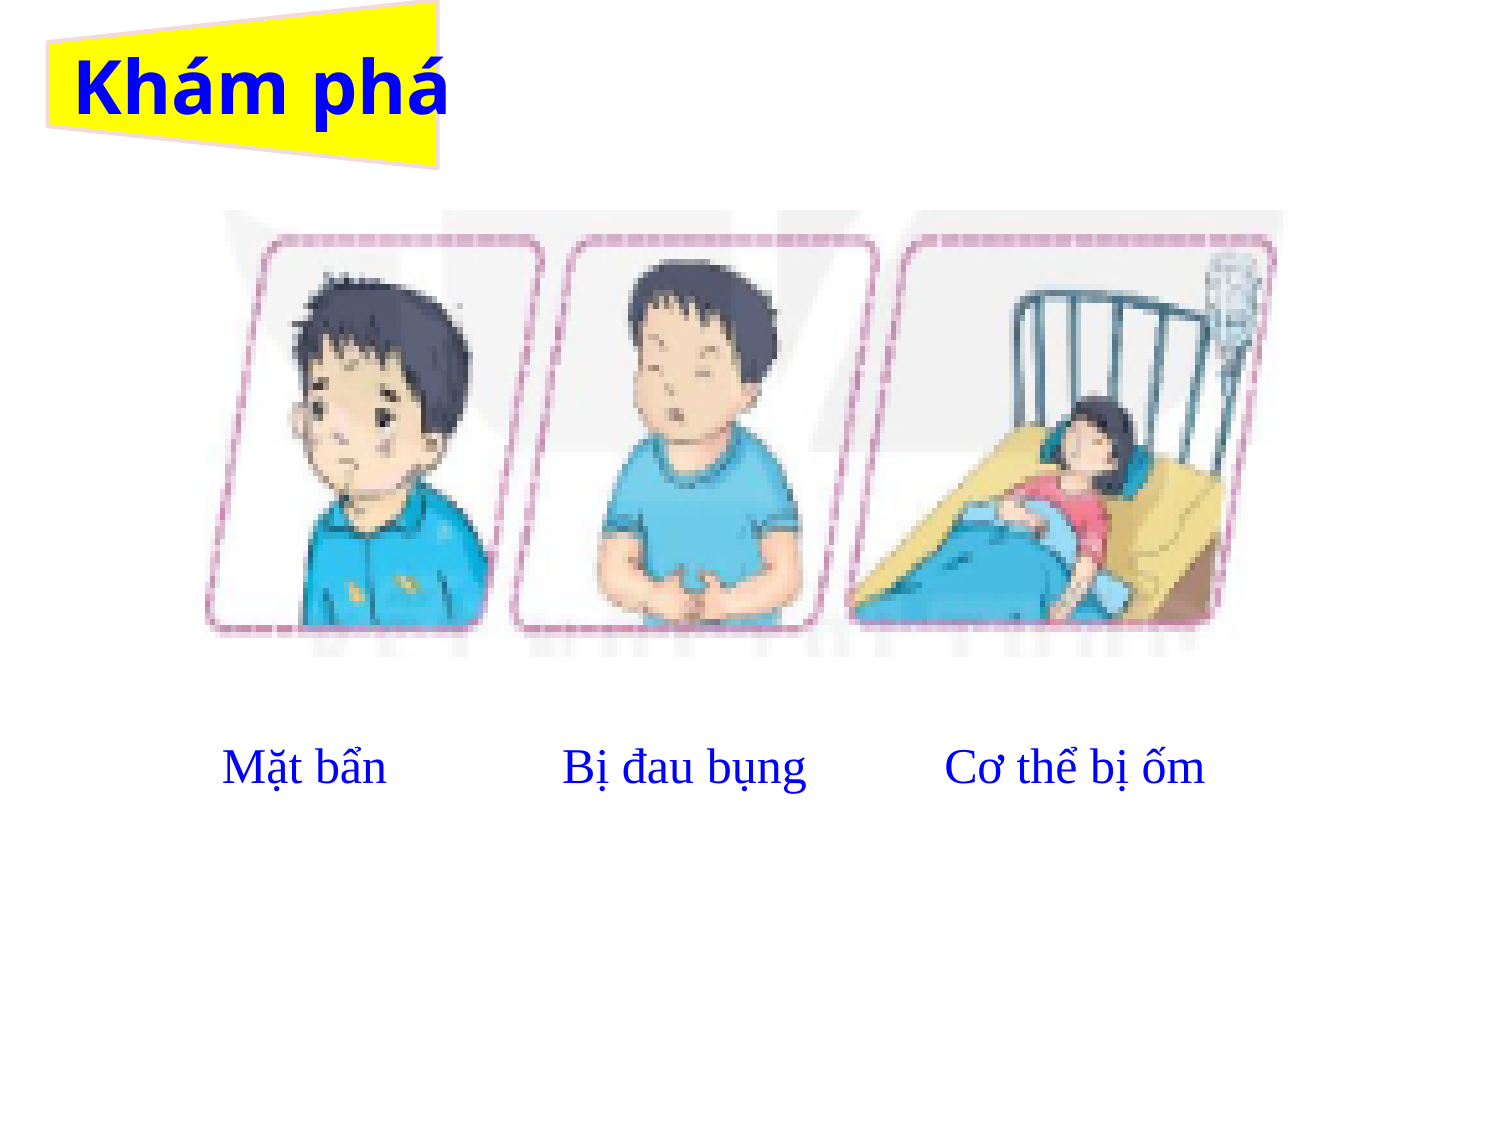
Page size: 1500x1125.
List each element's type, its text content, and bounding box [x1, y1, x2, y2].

text_box Mặt bẩn Bị đau bụng Cơ thể bị ốm [82, 726, 1348, 802]
picture [163, 210, 1382, 657]
title Khám phá [0, 0, 738, 183]
